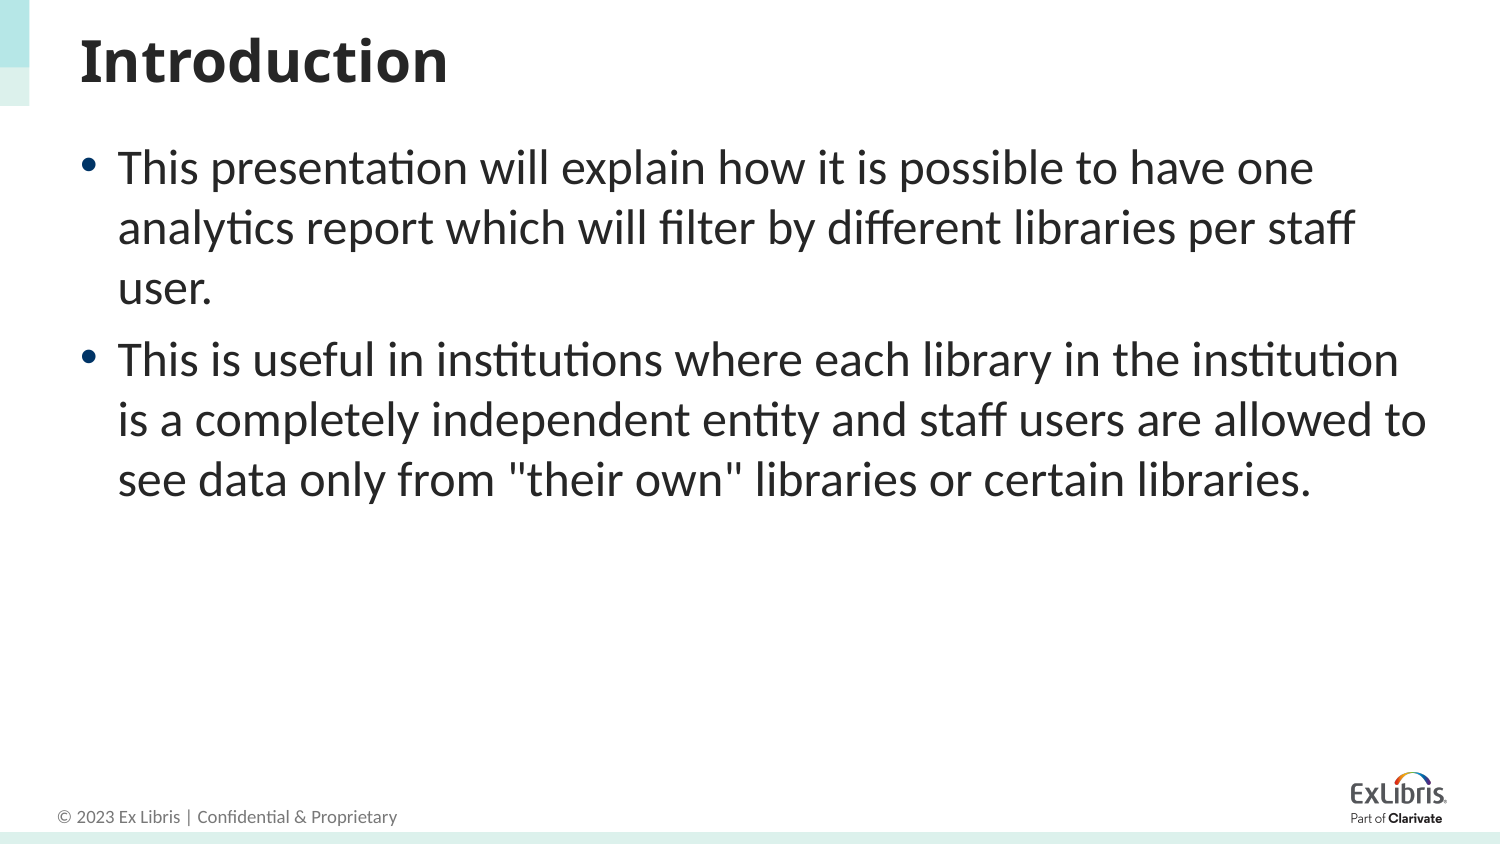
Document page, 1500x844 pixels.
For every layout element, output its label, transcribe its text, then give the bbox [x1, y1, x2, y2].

list This presentation will explain how it is possible to have one analytics report which will filter by different libraries per staff user. This is useful in institutions where each library in the institution is a completely independent entity and staff users are allowed to see data only from "their own" libraries or certain libraries. [64, 126, 1447, 765]
title Introduction [64, 11, 1447, 107]
picture [1351, 772, 1447, 823]
